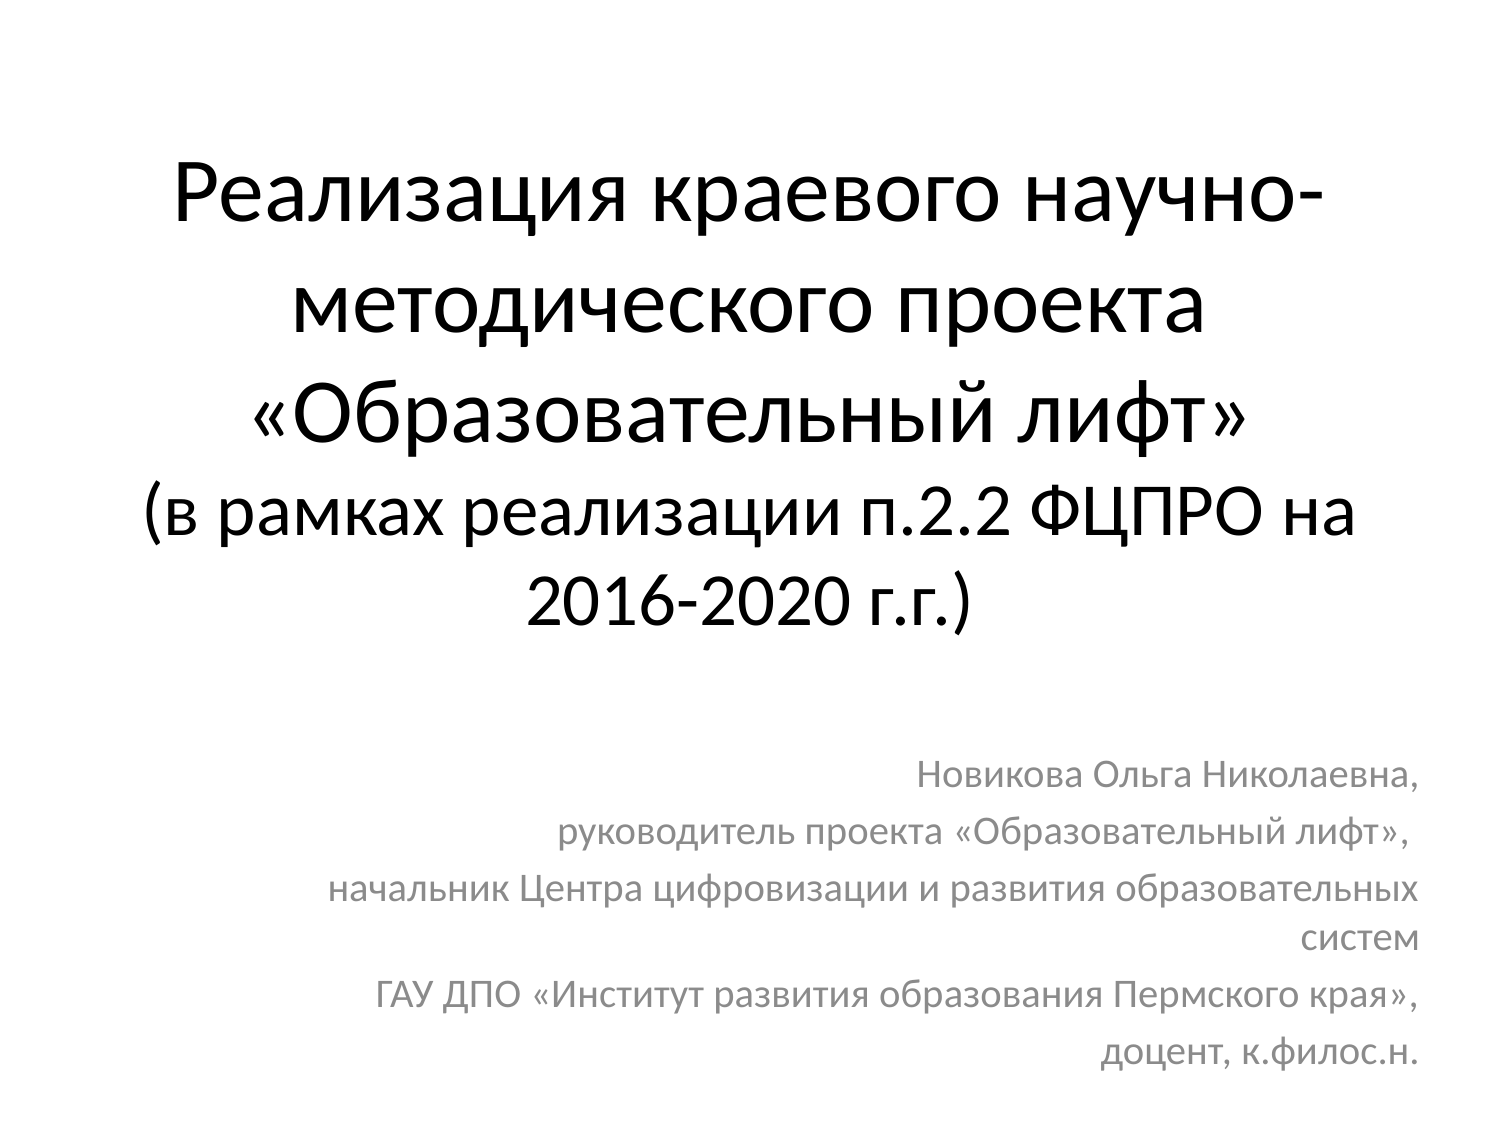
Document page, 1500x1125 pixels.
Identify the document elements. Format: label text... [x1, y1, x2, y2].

subtitle Новикова Ольга Николаевна, руководитель проекта «Образовательный лифт», начальник Центра цифровизации и развития образовательных систем ГАУ ДПО «Институт развития образования Пермского края», доцент, к.филос.н. [194, 739, 1436, 1083]
title Реализация краевого научно-методического проекта «Образовательный лифт» (в рамках реализации п.2.2 ФЦПРО на 2016-2020 г.г.) [112, 90, 1388, 681]
